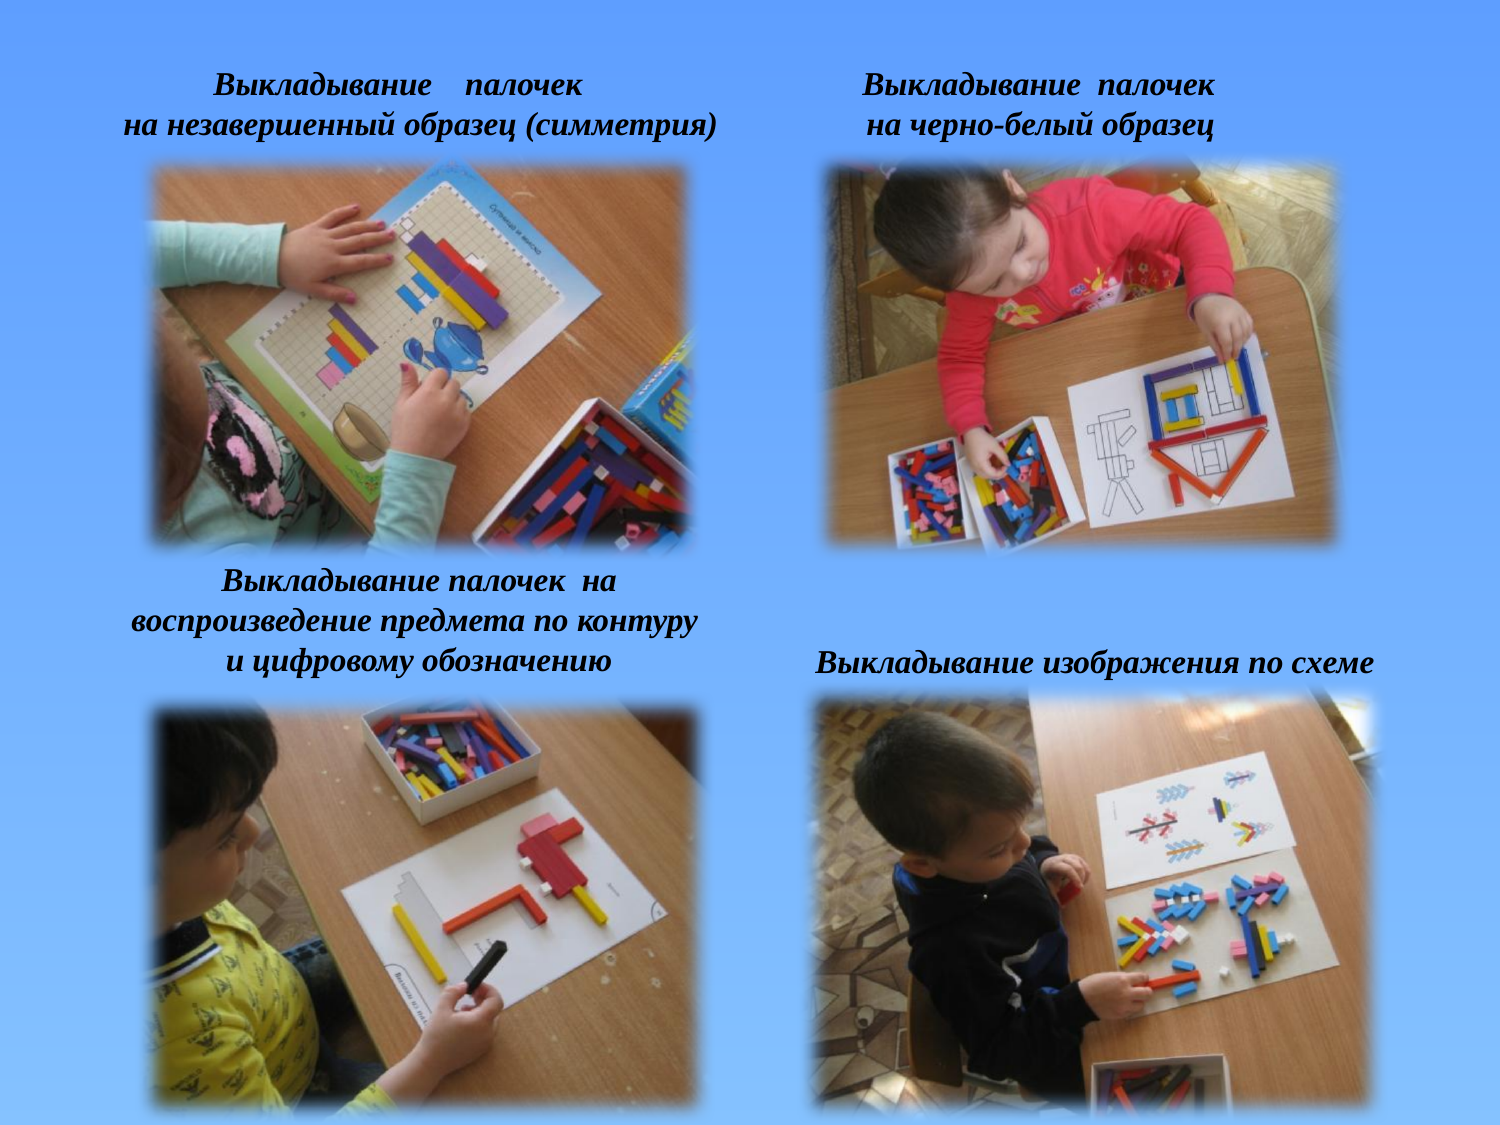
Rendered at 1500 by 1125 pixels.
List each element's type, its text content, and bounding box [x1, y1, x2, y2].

text_box Выкладывание изображения по схеме [800, 633, 1391, 681]
picture [135, 690, 715, 1125]
picture [135, 148, 703, 563]
picture [796, 680, 1389, 1124]
text_box Выкладывание палочек Выкладывание палочек на незавершенный образец (симметрия) на черно-белый образец [100, 54, 1329, 150]
text_box Выкладывание палочек на воспроизведение предмета по контуру и цифровому обозначению [88, 550, 750, 686]
picture [808, 148, 1353, 563]
